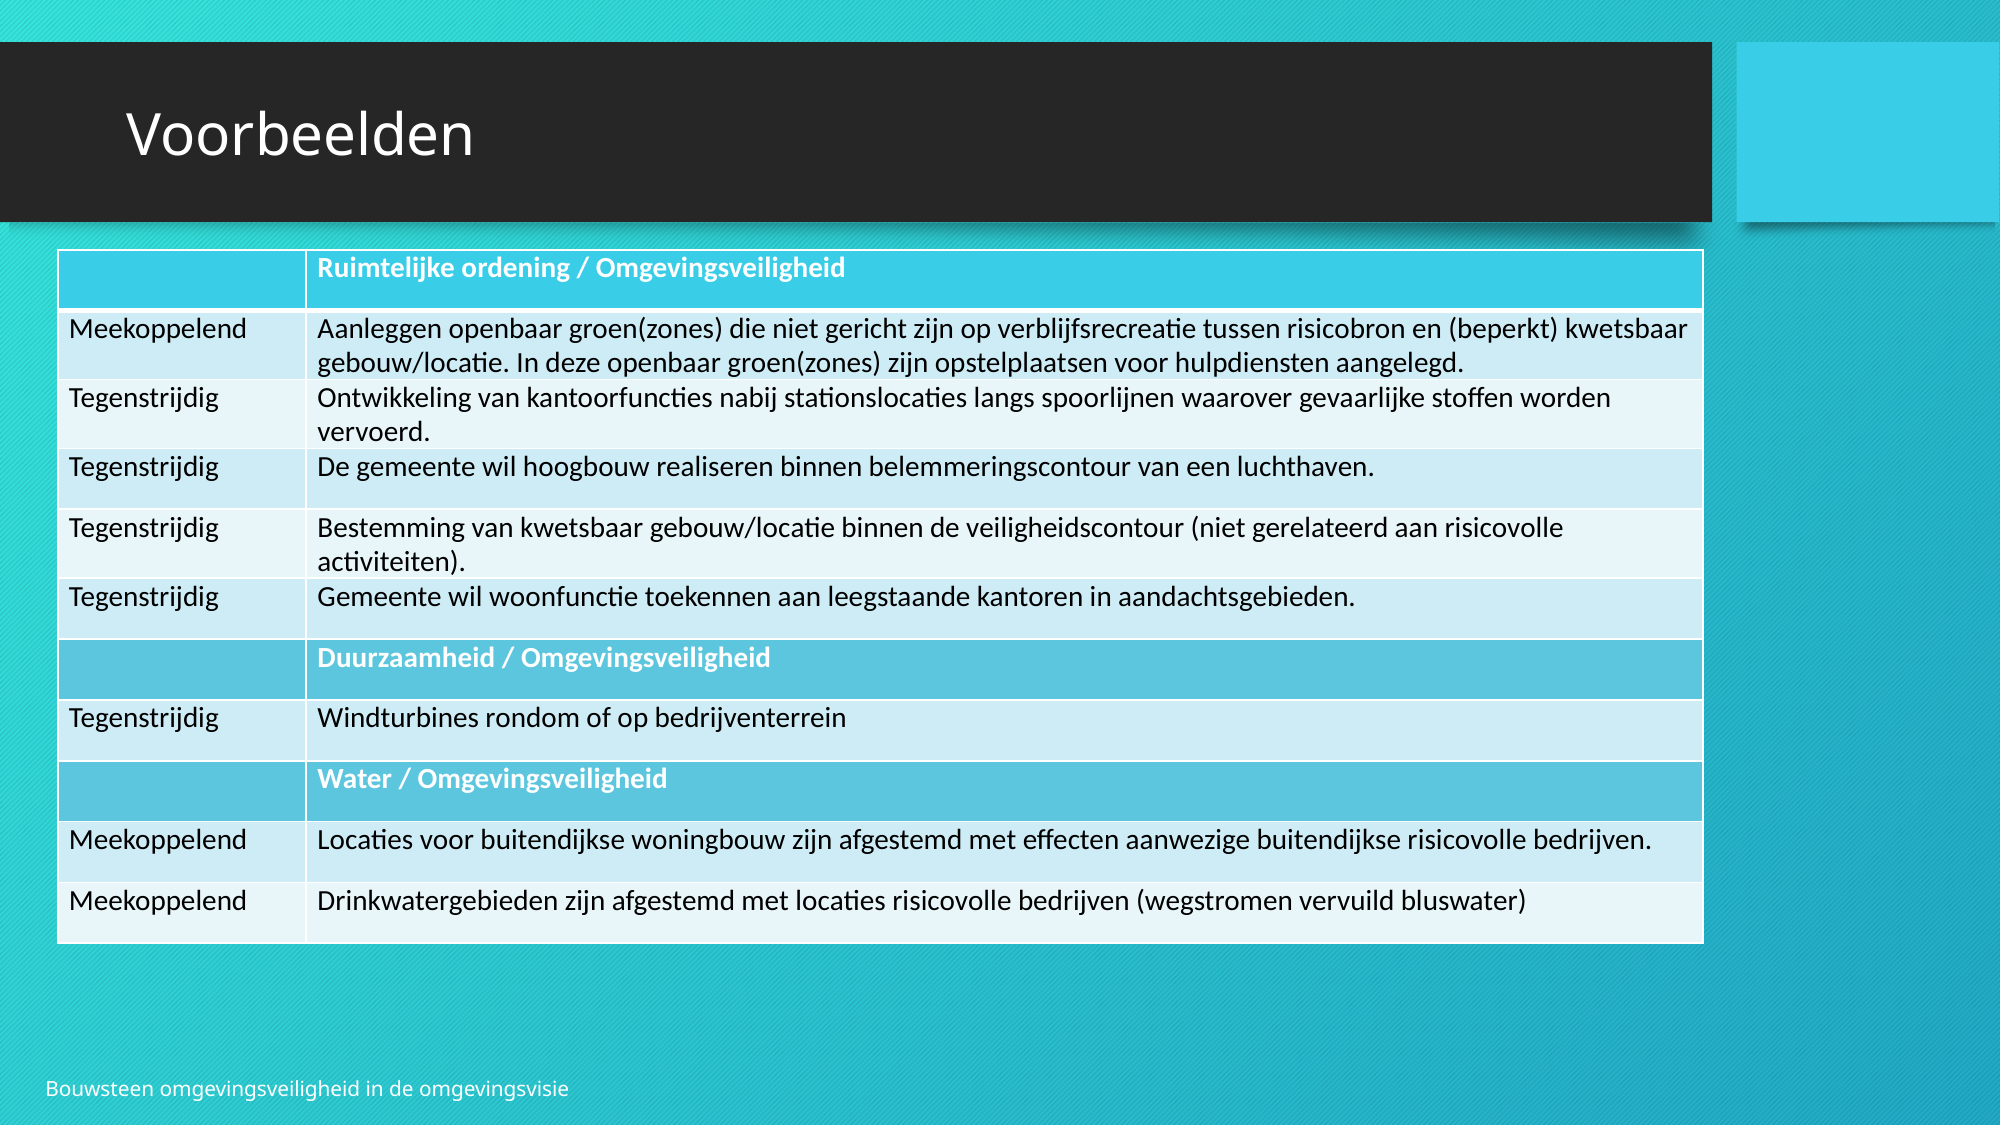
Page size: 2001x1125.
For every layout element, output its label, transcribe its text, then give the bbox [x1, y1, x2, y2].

table_cell Meekoppelend [59, 822, 305, 882]
table_cell [59, 640, 305, 699]
table_cell [59, 762, 305, 821]
table_cell Tegenstrijdig [59, 380, 305, 448]
title Voorbeelden [111, 65, 1689, 208]
table_cell Ontwikkeling van kantoorfuncties nabij stationslocaties langs spoorlijnen waarover gevaarlijke stoffen worden vervoerd. [307, 380, 1702, 448]
table_cell Windturbines rondom of op bedrijventerrein [307, 701, 1702, 760]
table_cell Gemeente wil woonfunctie toekennen aan leegstaande kantoren in aandachtsgebieden. [307, 579, 1702, 638]
table_cell Meekoppelend [59, 883, 305, 942]
table_cell Tegenstrijdig [59, 510, 305, 577]
picture [9, 222, 1723, 269]
table_cell Water / Omgevingsveiligheid [307, 762, 1702, 821]
table_cell Tegenstrijdig [59, 449, 305, 508]
picture [1732, 220, 1995, 242]
table_cell Tegenstrijdig [59, 701, 305, 760]
table_cell Duurzaamheid / Omgevingsveiligheid [307, 640, 1702, 699]
table_cell Locaties voor buitendijkse woningbouw zijn afgestemd met effecten aanwezige buitendijkse risicovolle bedrijven. [307, 822, 1702, 882]
table_cell Tegenstrijdig [59, 579, 305, 638]
table_header Ruimtelijke ordening / Omgevingsveiligheid [307, 251, 1702, 308]
table_cell Aanleggen openbaar groen(zones) die niet gericht zijn op verblijfsrecreatie tussen risicobron en (beperkt) kwetsbaar gebouw/locatie. In deze openbaar groen(zones) zijn opstelplaatsen voor hulpdiensten aangelegd. [307, 313, 1702, 379]
table_cell Drinkwatergebieden zijn afgestemd met locaties risicovolle bedrijven (wegstromen vervuild bluswater) [307, 883, 1702, 942]
table_cell Bestemming van kwetsbaar gebouw/locatie binnen de veiligheidscontour (niet gerelateerd aan risicovolle activiteiten). [307, 510, 1702, 577]
table_header [59, 251, 305, 308]
table_cell Meekoppelend [59, 313, 305, 379]
table_cell De gemeente wil hoogbouw realiseren binnen belemmeringscontour van een luchthaven. [307, 449, 1702, 508]
